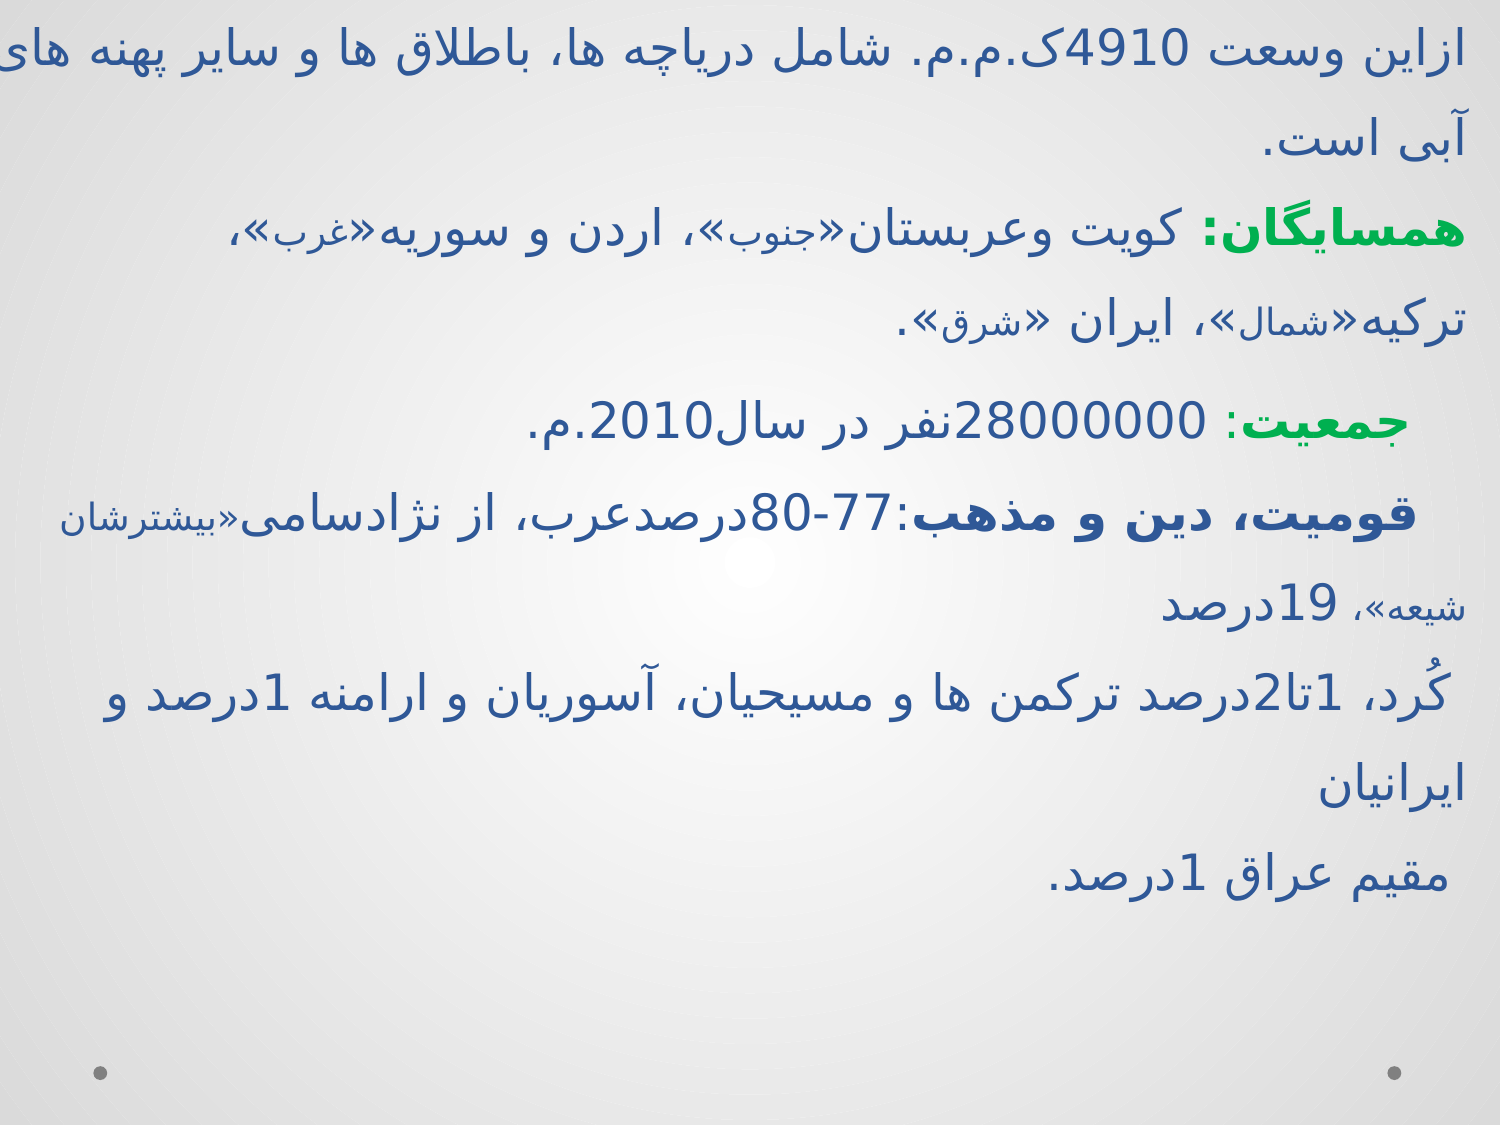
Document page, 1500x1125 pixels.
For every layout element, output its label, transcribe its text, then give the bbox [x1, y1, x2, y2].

title شناخت کلی عراق: وسعت: 434924ک.م.م.«چهارمین کشور بین ایران، عربستان، ترکیه و عراق» که ازاین وسعت 4910ک.م.م. شامل دریاچه ها، باطلاق ها و سایر پهنه های آبی است. همسایگان: کویت وعربستان«جنوب»، اردن و سوریه«غرب»، ترکیه«شمال»، ایران «شرق». جمعیت: 28000000نفر در سال2010.م. قومیت، دین و مذهب:77-80درصدعرب، از نژادسامی«بیشترشان شیعه»، 19درصد کُرد، 1تا2درصد ترکمن ها و مسیحیان، آسوریان و ارامنه 1درصد و ایرانیان مقیم عراق 1درصد. [0, 30, 1483, 998]
